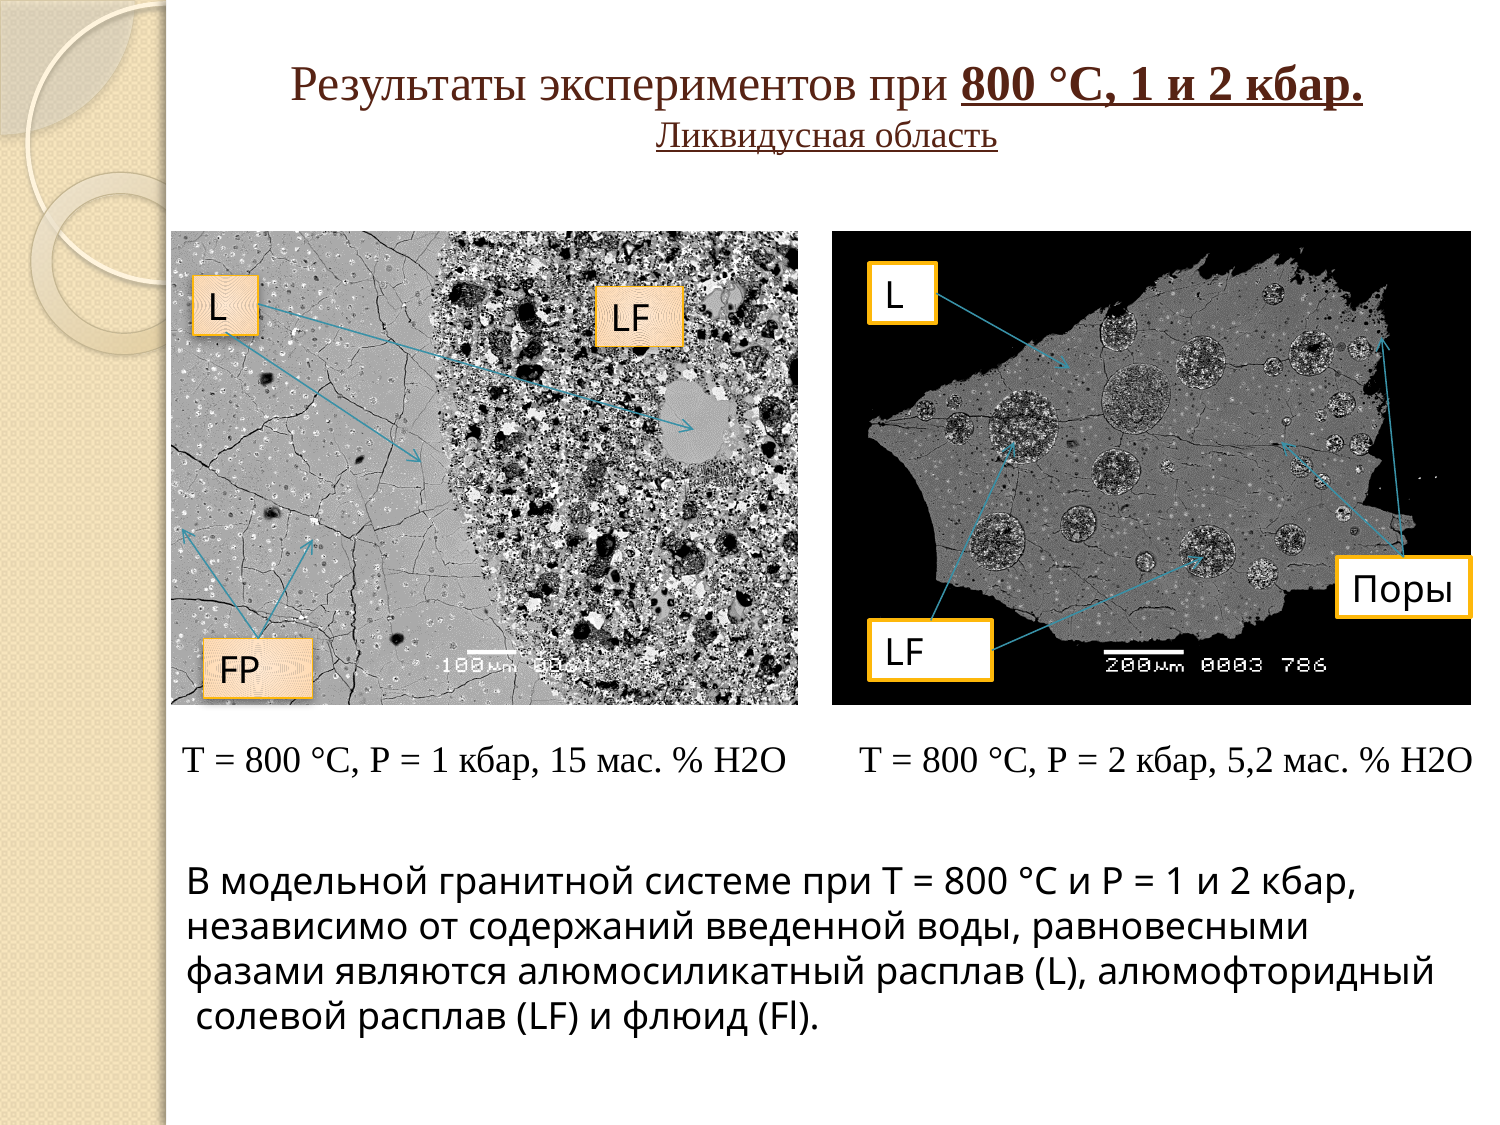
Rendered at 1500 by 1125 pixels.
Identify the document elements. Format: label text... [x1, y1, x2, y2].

text_box Т = 800 °С, Р = 2 кбар, 5,2 мас. % H2O [844, 728, 1495, 833]
title Результаты экспериментов при 800 °C, 1 и 2 кбар. Ликвидусная область [76, 45, 1500, 161]
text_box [170, 231, 798, 705]
text_box В модельной гранитной системе при Т = 800 °С и Р = 1 и 2 кбар, независимо от содержаний введенной воды, равновесными фазами являются алюмосиликатный расплав (L), алюмофторидный солевой расплав (LF) и флюид (Fl). [171, 849, 1459, 1045]
text_box Т = 800 °С, Р = 1 кбар, 15 мас. % H2O [112, 727, 857, 833]
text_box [832, 231, 1471, 705]
